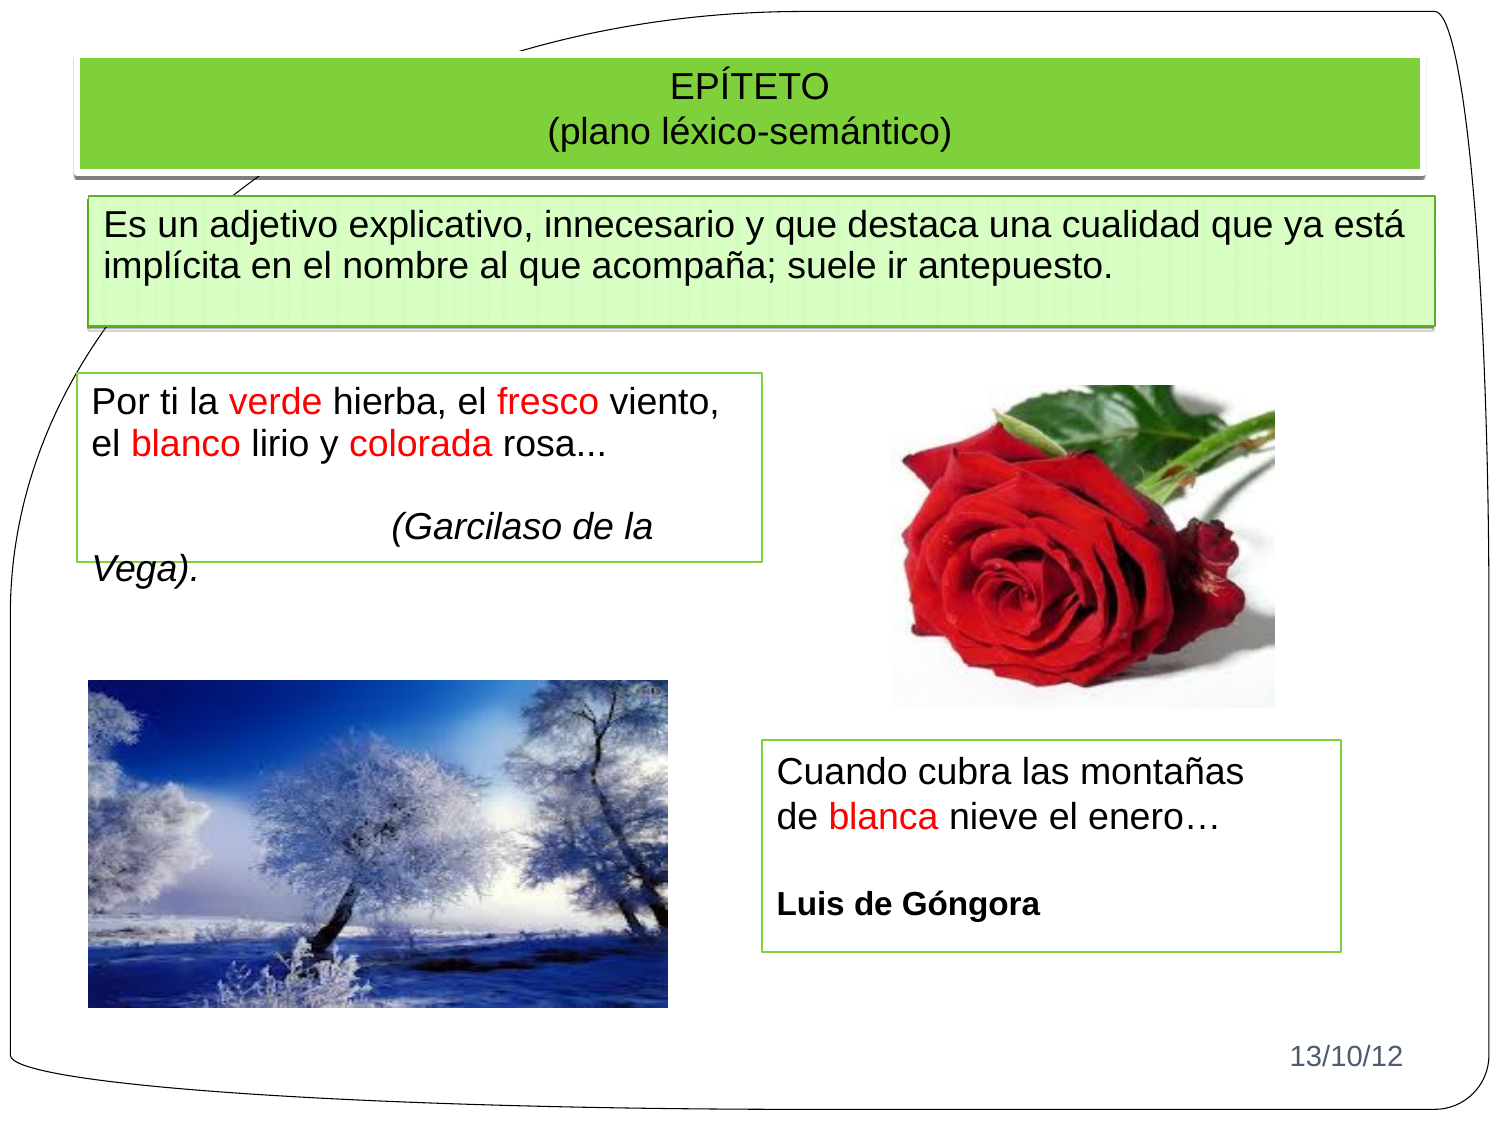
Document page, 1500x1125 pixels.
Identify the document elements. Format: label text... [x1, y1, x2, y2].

text_box Por ti la verde hierba, el fresco viento, el blanco lirio y colorada rosa... (Garcilaso de la Vega). [76, 373, 762, 563]
picture [88, 680, 668, 1008]
picture [891, 385, 1275, 708]
text_box Cuando cubra las montañas de blanca nieve el enero… Luis de Góngora [761, 739, 1341, 953]
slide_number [1011, 1015, 1419, 1094]
text_box Es un adjetivo explicativo, innecesario y que destaca una cualidad que ya está implícita en el nombre al que acompaña; suele ir antepuesto. [88, 196, 1436, 327]
text_box EPÍTETO (plano léxico-semántico) [76, 54, 1424, 173]
